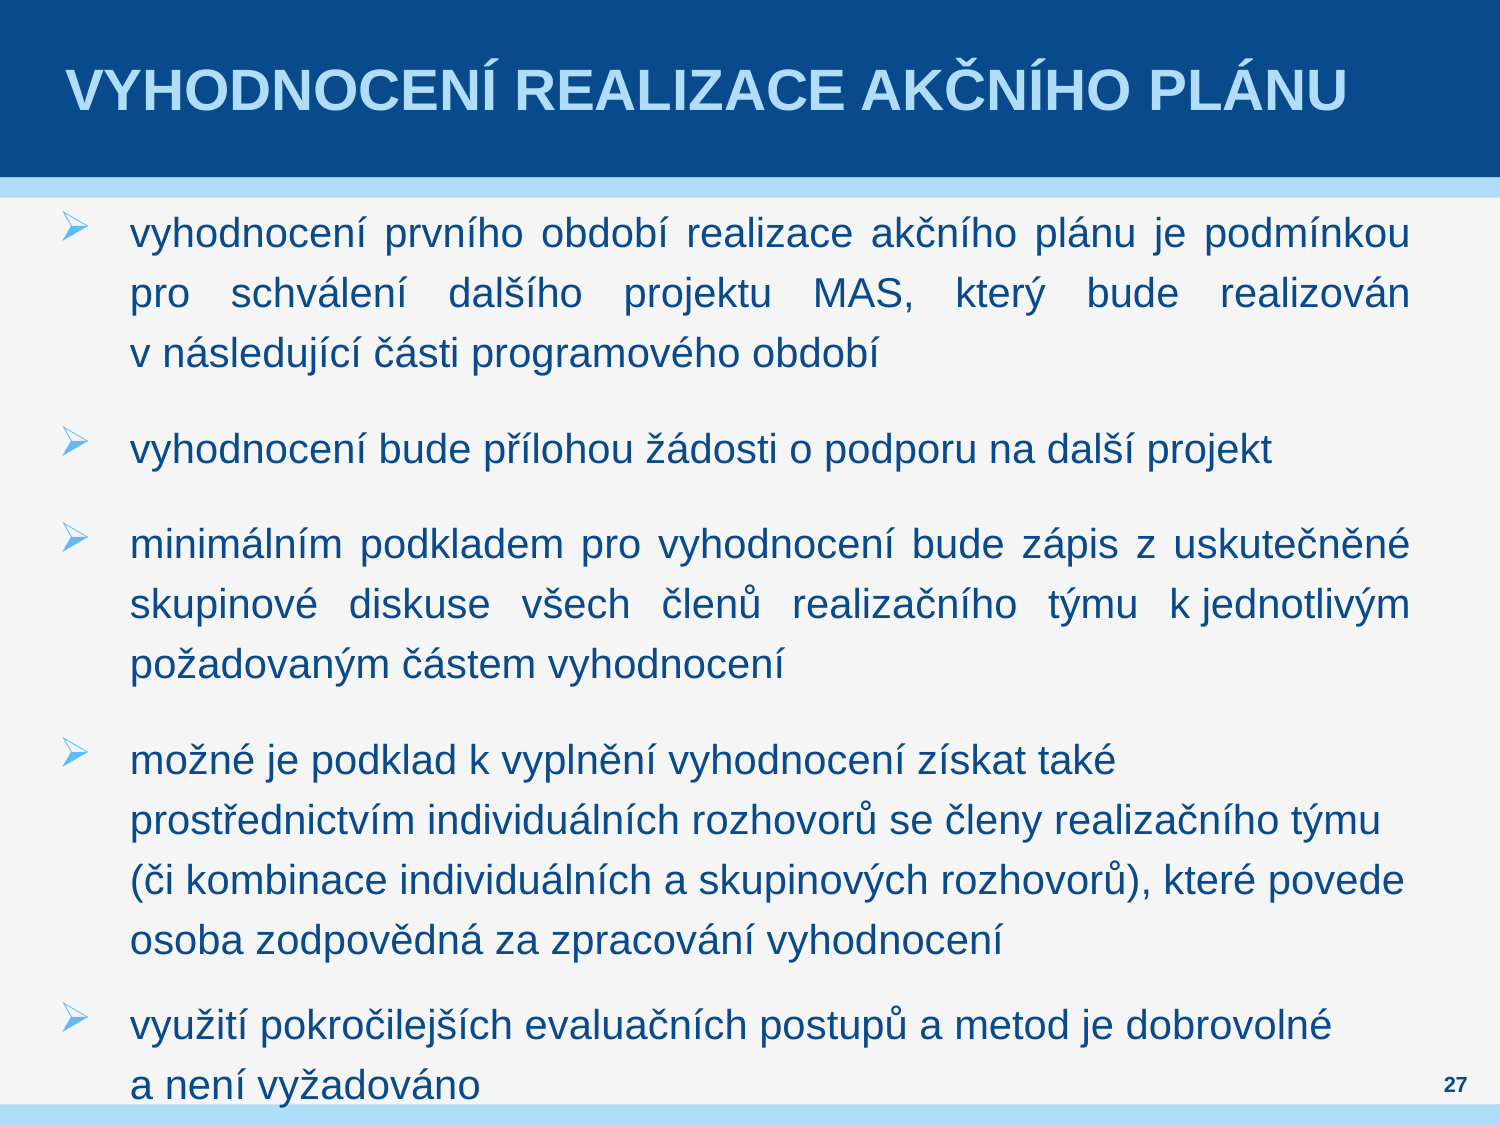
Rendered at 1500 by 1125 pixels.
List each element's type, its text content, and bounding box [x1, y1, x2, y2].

list vyhodnocení prvního období realizace akčního plánu je podmínkou pro schválení dalšího projektu MAS, který bude realizován v následující části programového období vyhodnocení bude přílohou žádosti o podporu na další projekt minimálním podkladem pro vyhodnocení bude zápis z uskutečněné skupinové diskuse všech členů realizačního týmu k jednotlivým požadovaným částem vyhodnocení možné je podklad k vyplnění vyhodnocení získat také prostřednictvím individuálních rozhovorů se členy realizačního týmu (či kombinace individuálních a skupinových rozhovorů), které povede osoba zodpovědná za zpracování vyhodnocení využití pokročilejších evaluačních postupů a metod je dobrovolné a není vyžadováno [59, 196, 1412, 1099]
slide_number 27 [1417, 1068, 1495, 1099]
title Vyhodnocení realizace Akčního plánu [59, 56, 1441, 178]
